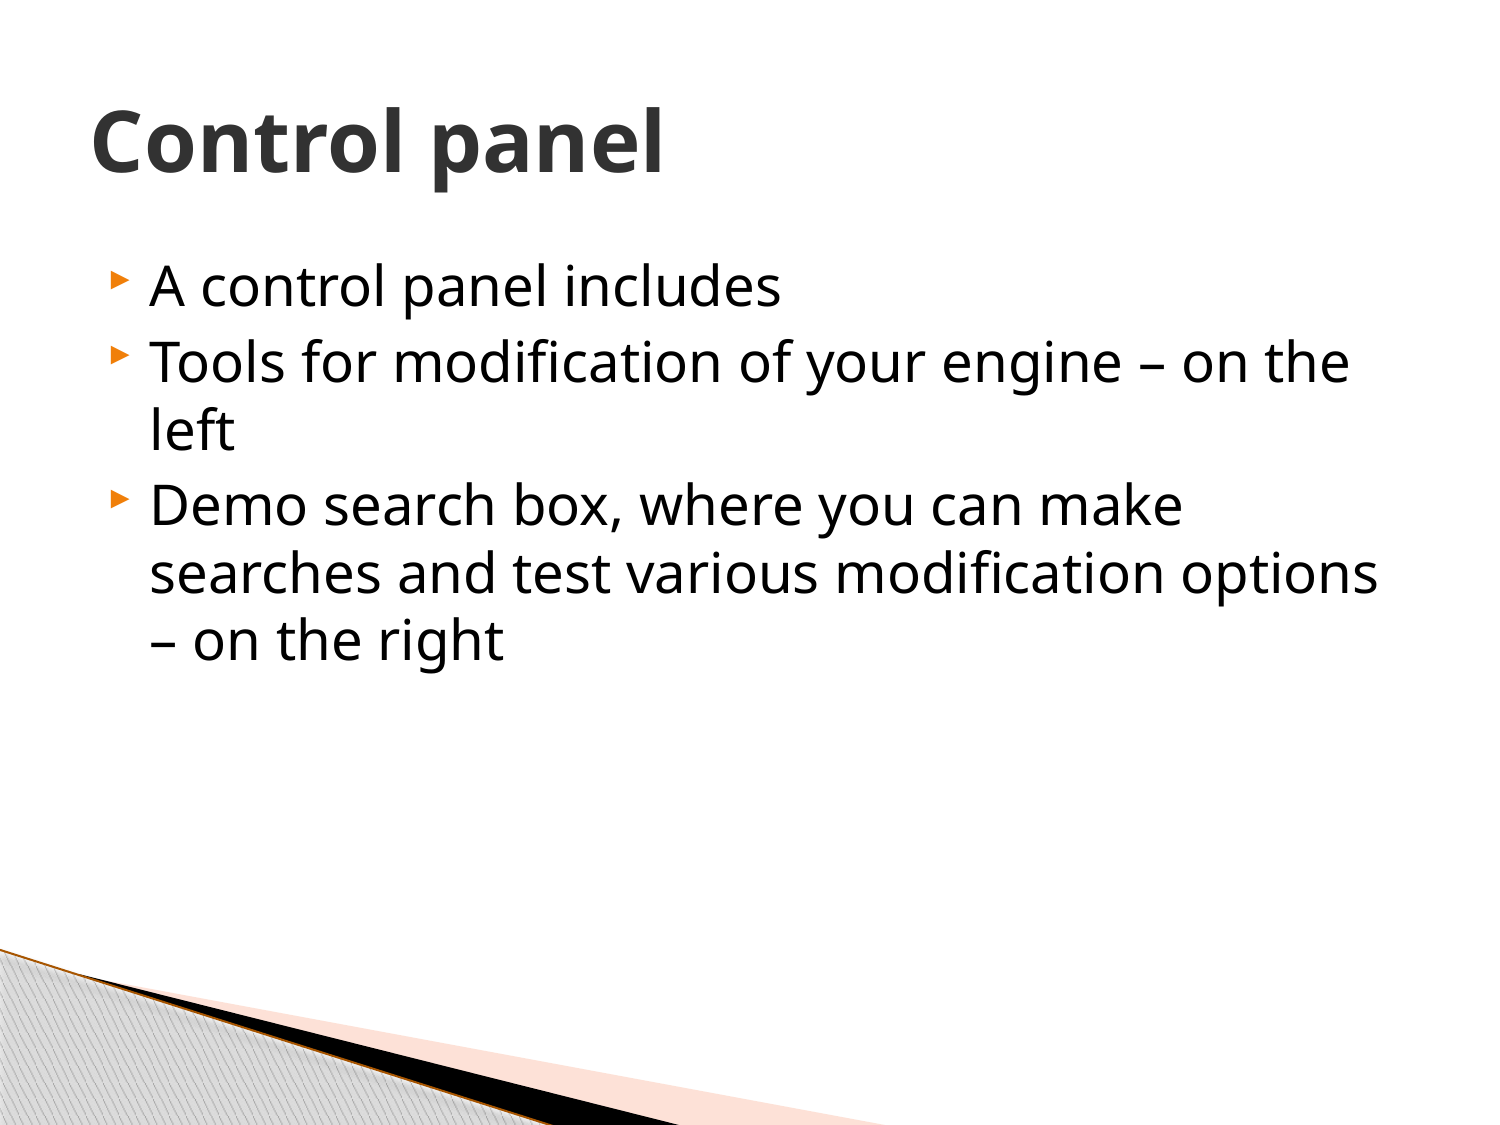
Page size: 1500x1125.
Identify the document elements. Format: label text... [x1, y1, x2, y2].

list A control panel includes Tools for modification of your engine – on the left Demo search box, where you can make searches and test various modification options – on the right [75, 243, 1425, 986]
title Control panel [75, 45, 1425, 233]
